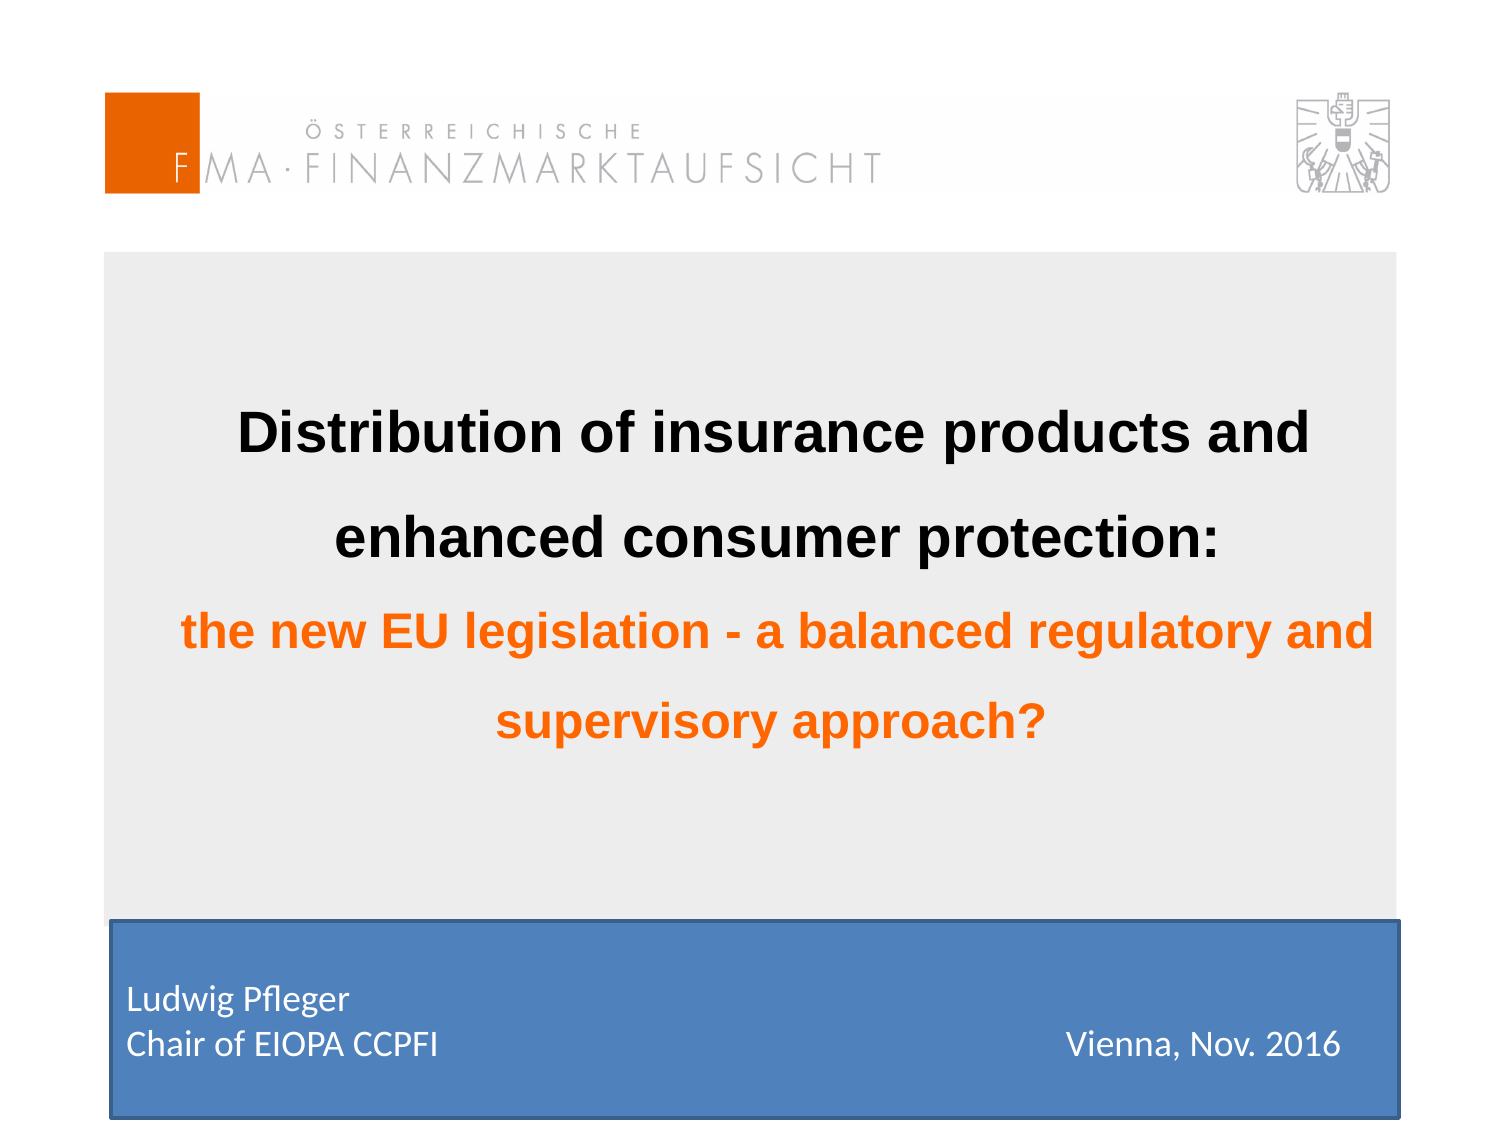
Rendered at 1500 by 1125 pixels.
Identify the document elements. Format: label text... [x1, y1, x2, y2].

title Distribution of insurance products and enhanced consumer protection: the new EU legislation - a balanced regulatory and supervisory approach? [103, 251, 1397, 927]
text_box Ludwig Pfleger Chair of EIOPA CCPFI Vienna, Nov. 2016 [109, 919, 1401, 1120]
